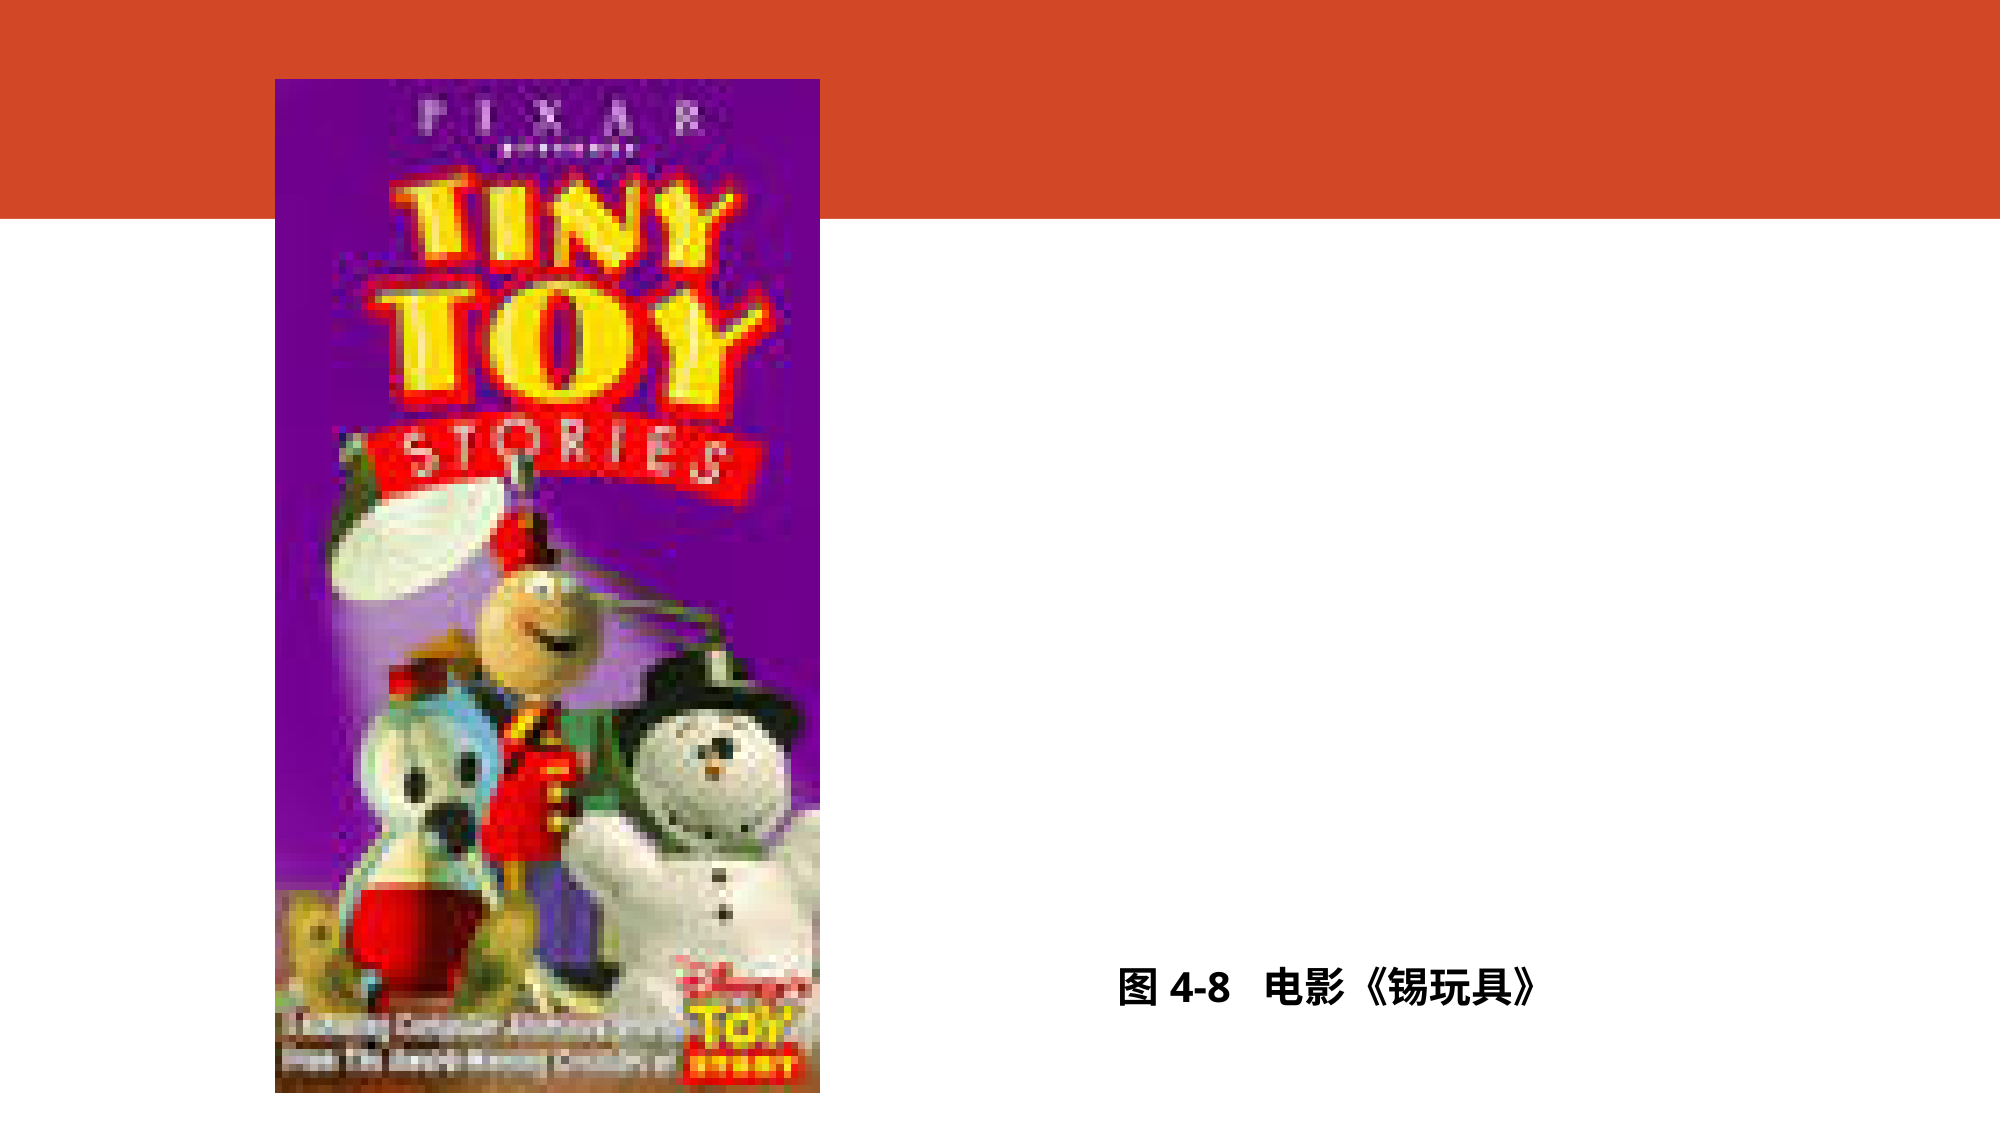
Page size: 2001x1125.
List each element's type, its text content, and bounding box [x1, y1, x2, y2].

picture [275, 79, 820, 1093]
text_box 图4-8 电影《锡玩具》 [1103, 953, 1627, 1019]
